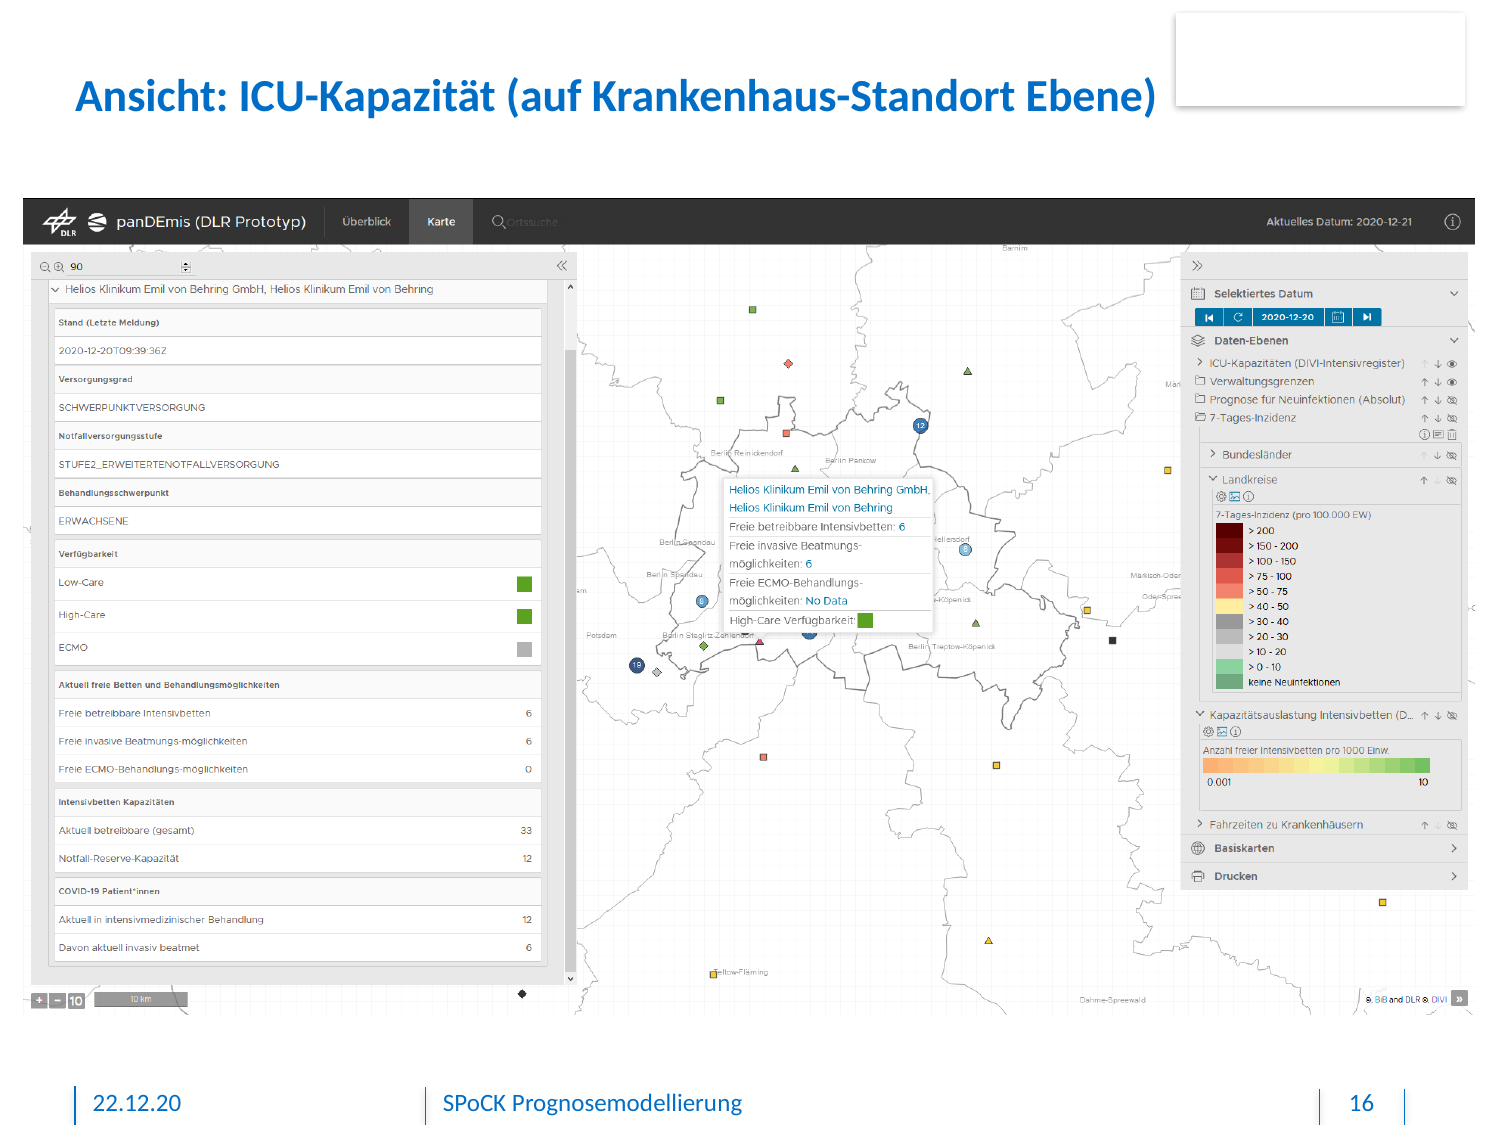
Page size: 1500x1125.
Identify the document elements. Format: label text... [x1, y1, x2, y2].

footer SPoCK Prognosemodellierung [442, 1086, 1293, 1119]
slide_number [92, 1086, 398, 1119]
title Ansicht: ICU-Kapazität (auf Krankenhaus-Standort Ebene) [75, 65, 1403, 122]
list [22, 197, 1476, 1016]
slide_number 16 [1321, 1086, 1403, 1119]
